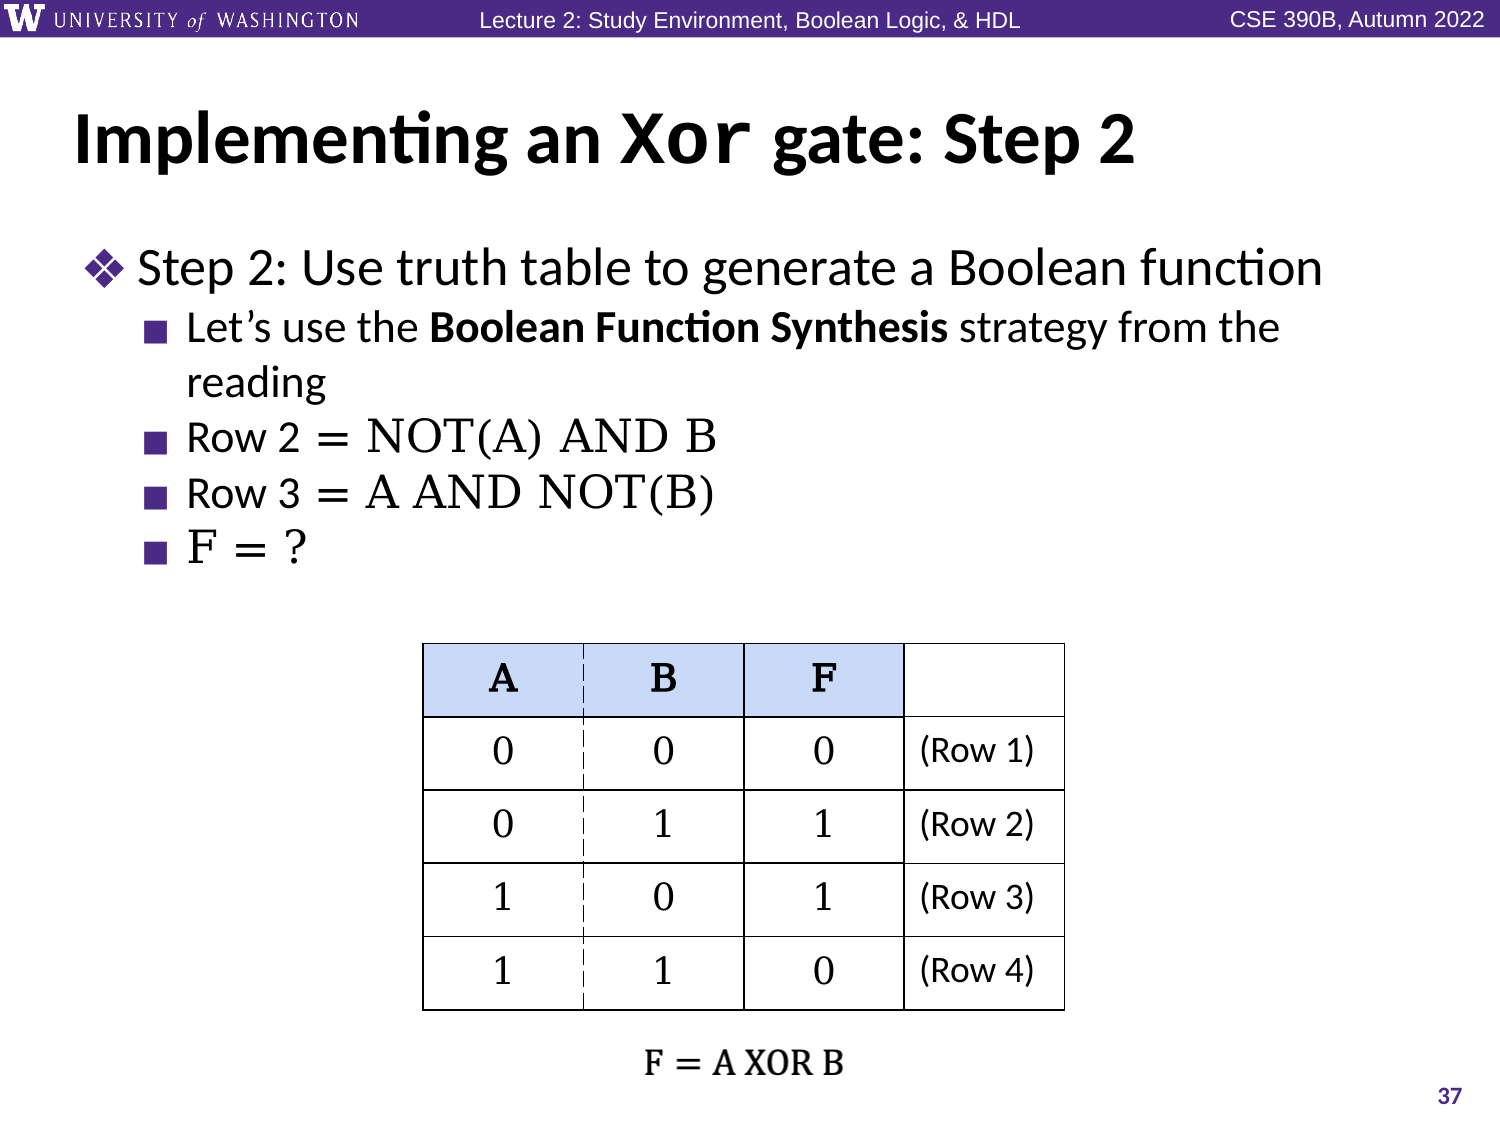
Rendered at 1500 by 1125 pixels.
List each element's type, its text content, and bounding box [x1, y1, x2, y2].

table_cell (Row 1) [905, 717, 1064, 789]
list Step 2: Use truth table to generate a Boolean function Let’s use the Boolean Function Synthesis strategy from the reading Row 2 = NOT(A) AND B Row 3 = A AND NOT(B) F = ? [65, 223, 1438, 1040]
table_cell 0 [424, 718, 584, 789]
table_header [905, 644, 1064, 716]
table_cell 1 [745, 791, 903, 862]
table_cell (Row 4) [905, 937, 1064, 1009]
table_cell 1 [745, 864, 903, 936]
table_cell 0 [424, 791, 584, 862]
table_cell 1 [584, 937, 743, 1009]
table_cell 1 [424, 864, 584, 936]
table_cell 1 [584, 791, 743, 862]
picture [4, 4, 358, 32]
table_cell 1 [424, 937, 584, 1009]
table_cell (Row 3) [905, 864, 1064, 936]
table_cell 0 [584, 718, 743, 789]
slide_number 37 [1400, 1065, 1500, 1125]
table_header F [745, 644, 903, 716]
table_header B [584, 644, 743, 716]
table_cell 0 [745, 718, 903, 789]
table_cell 0 [745, 937, 903, 1009]
table_cell 0 [584, 864, 743, 936]
title Implementing an Xor gate: Step 2 [58, 71, 1438, 197]
text_box [423, 1029, 1065, 1125]
table_header A [424, 644, 584, 716]
table_cell (Row 2) [905, 791, 1064, 863]
